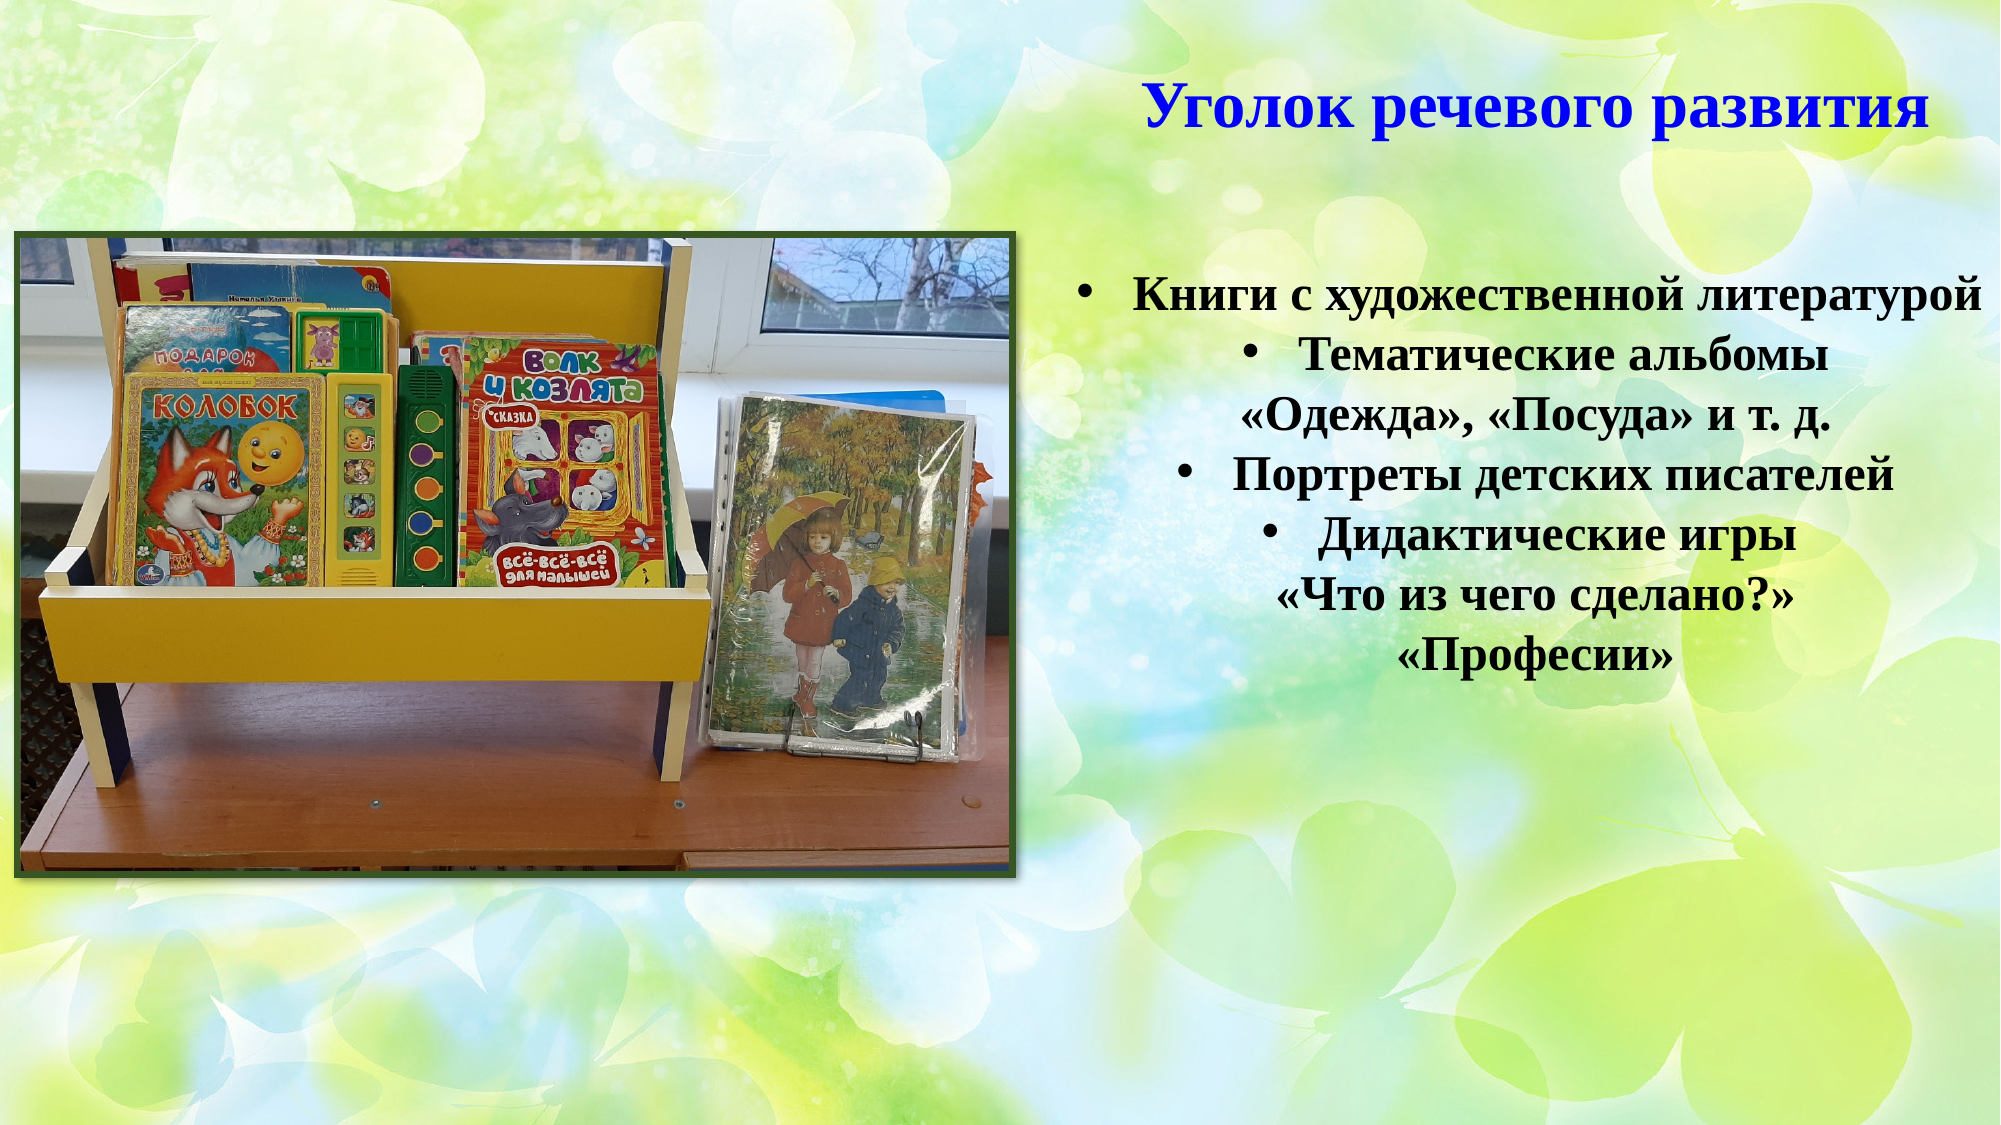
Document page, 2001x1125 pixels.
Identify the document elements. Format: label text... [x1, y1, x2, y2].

text_box Уголок речевого развития Книги с художественной литературой Тематические альбомы «Одежда», «Посуда» и т. д. Портреты детских писателей Дидактические игры «Что из чего сделано?» «Професии» [1061, 53, 2000, 748]
picture [0, 0, 2001, 1125]
